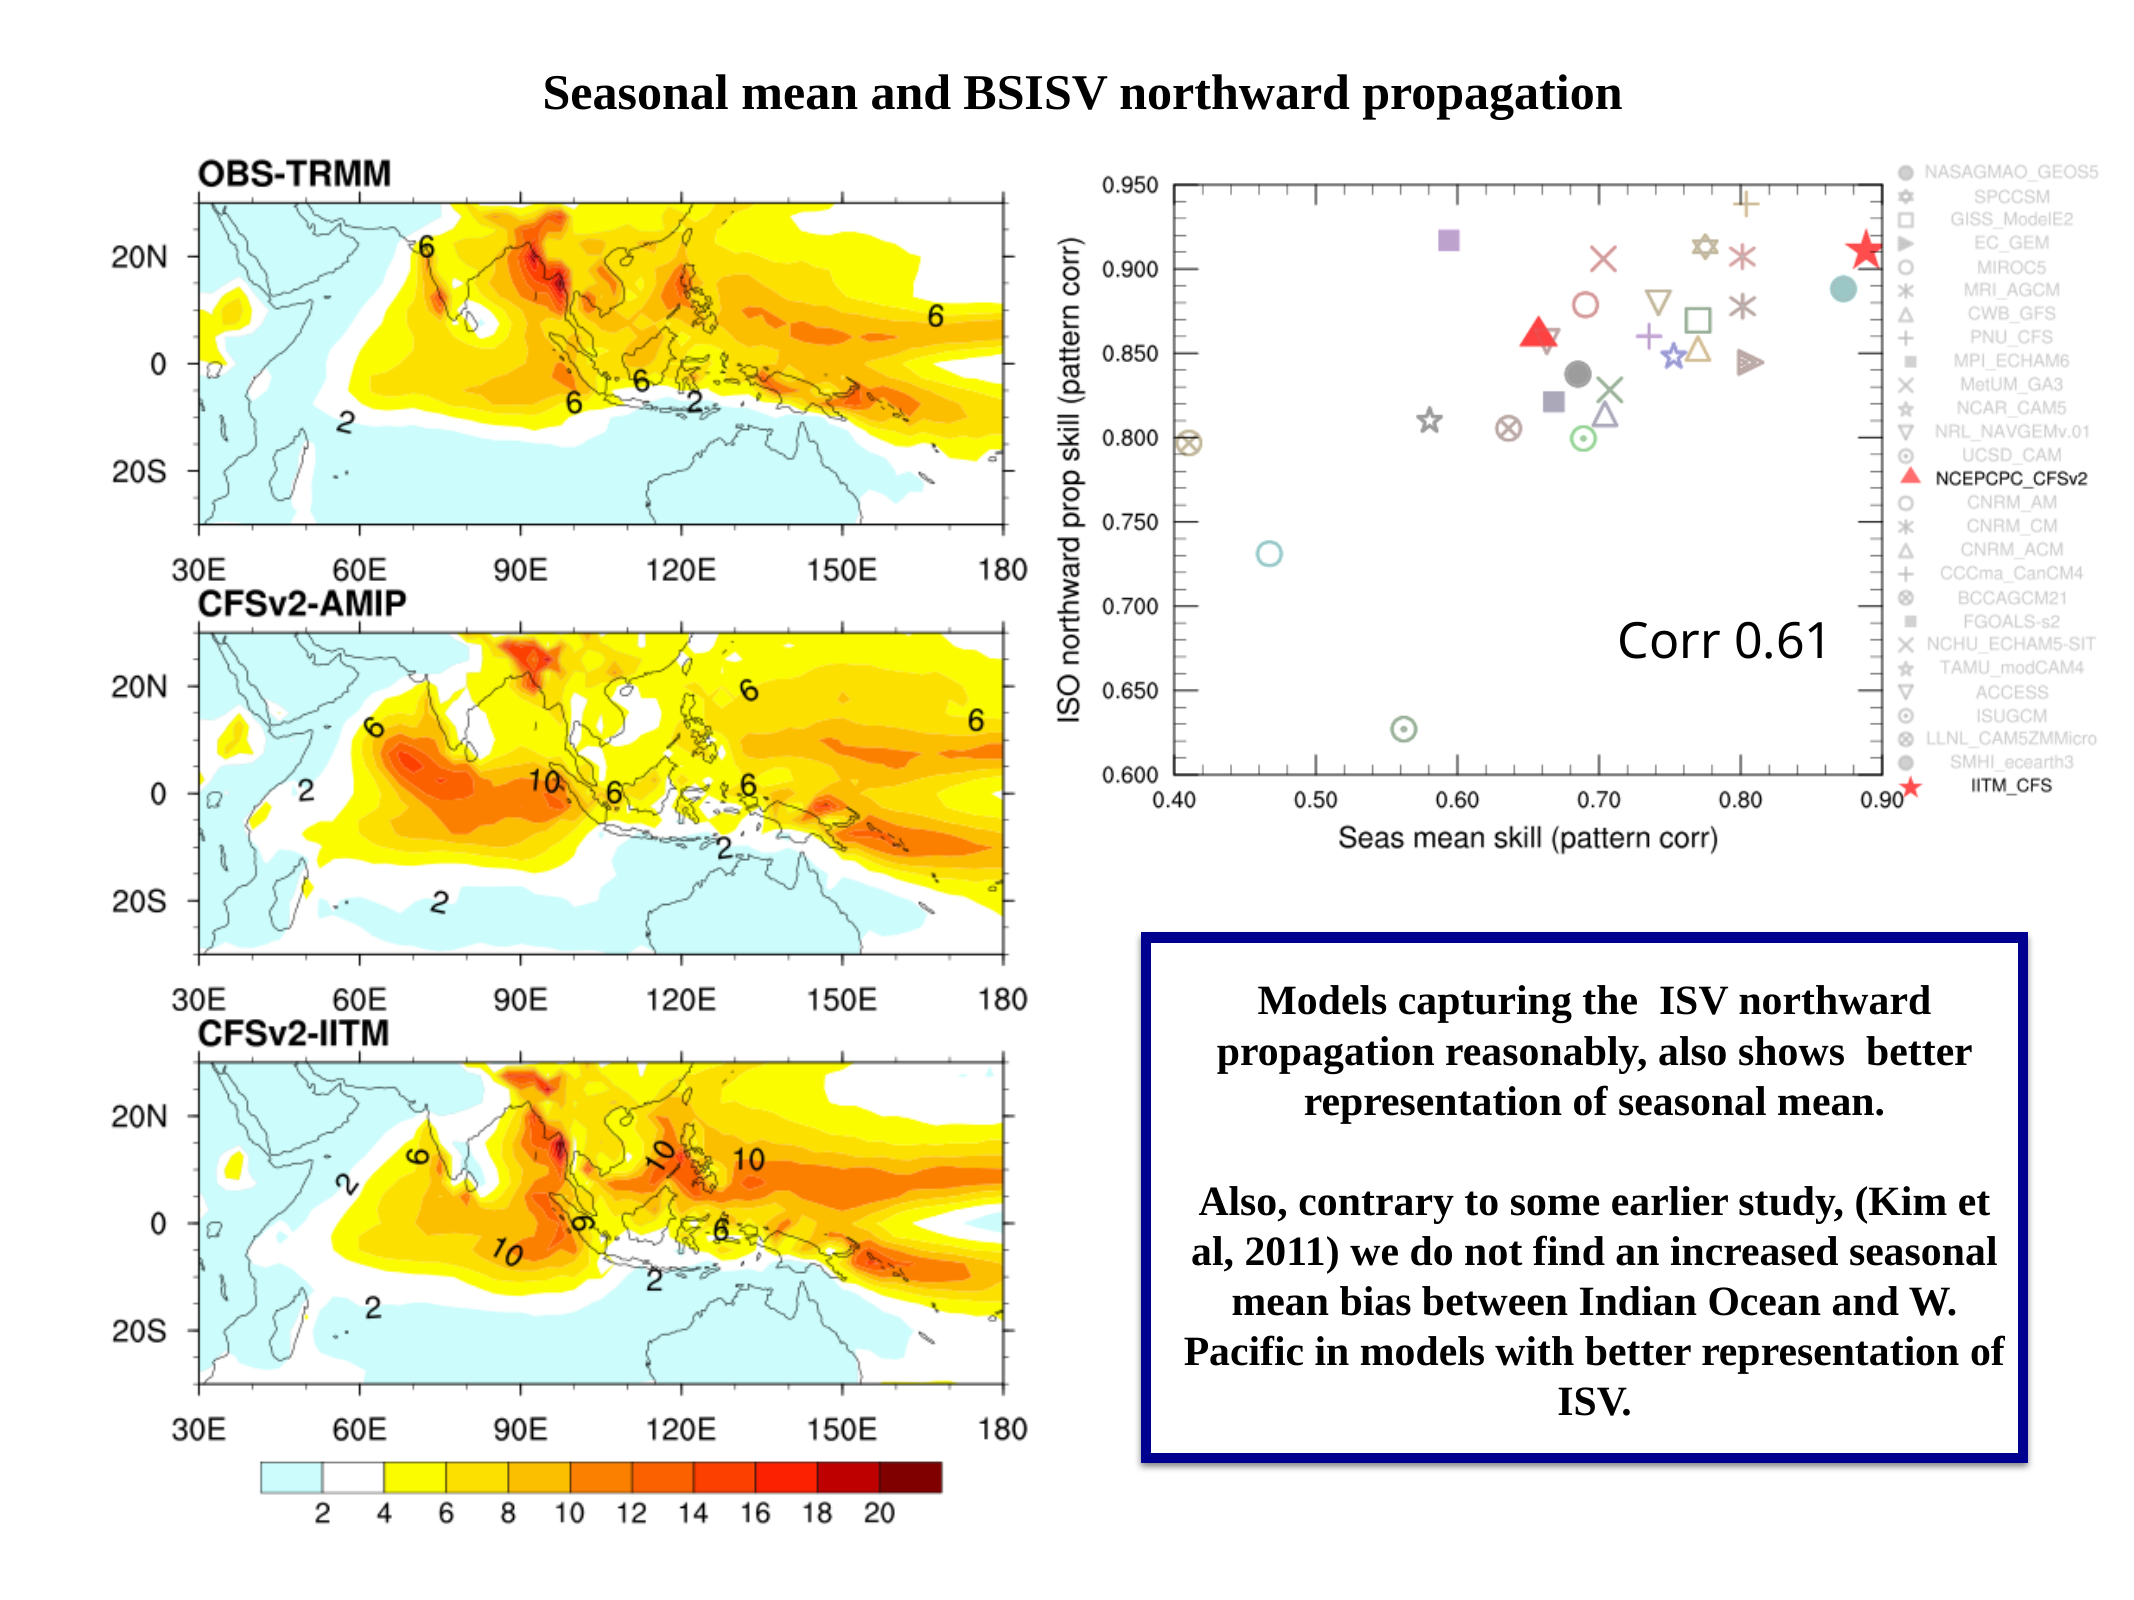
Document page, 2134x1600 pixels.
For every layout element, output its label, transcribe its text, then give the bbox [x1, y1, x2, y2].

picture [84, 155, 1050, 1539]
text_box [1049, 155, 2122, 886]
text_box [1145, 937, 2024, 1459]
text_box Seasonal mean and BSISV northward propagation [416, 51, 1775, 128]
